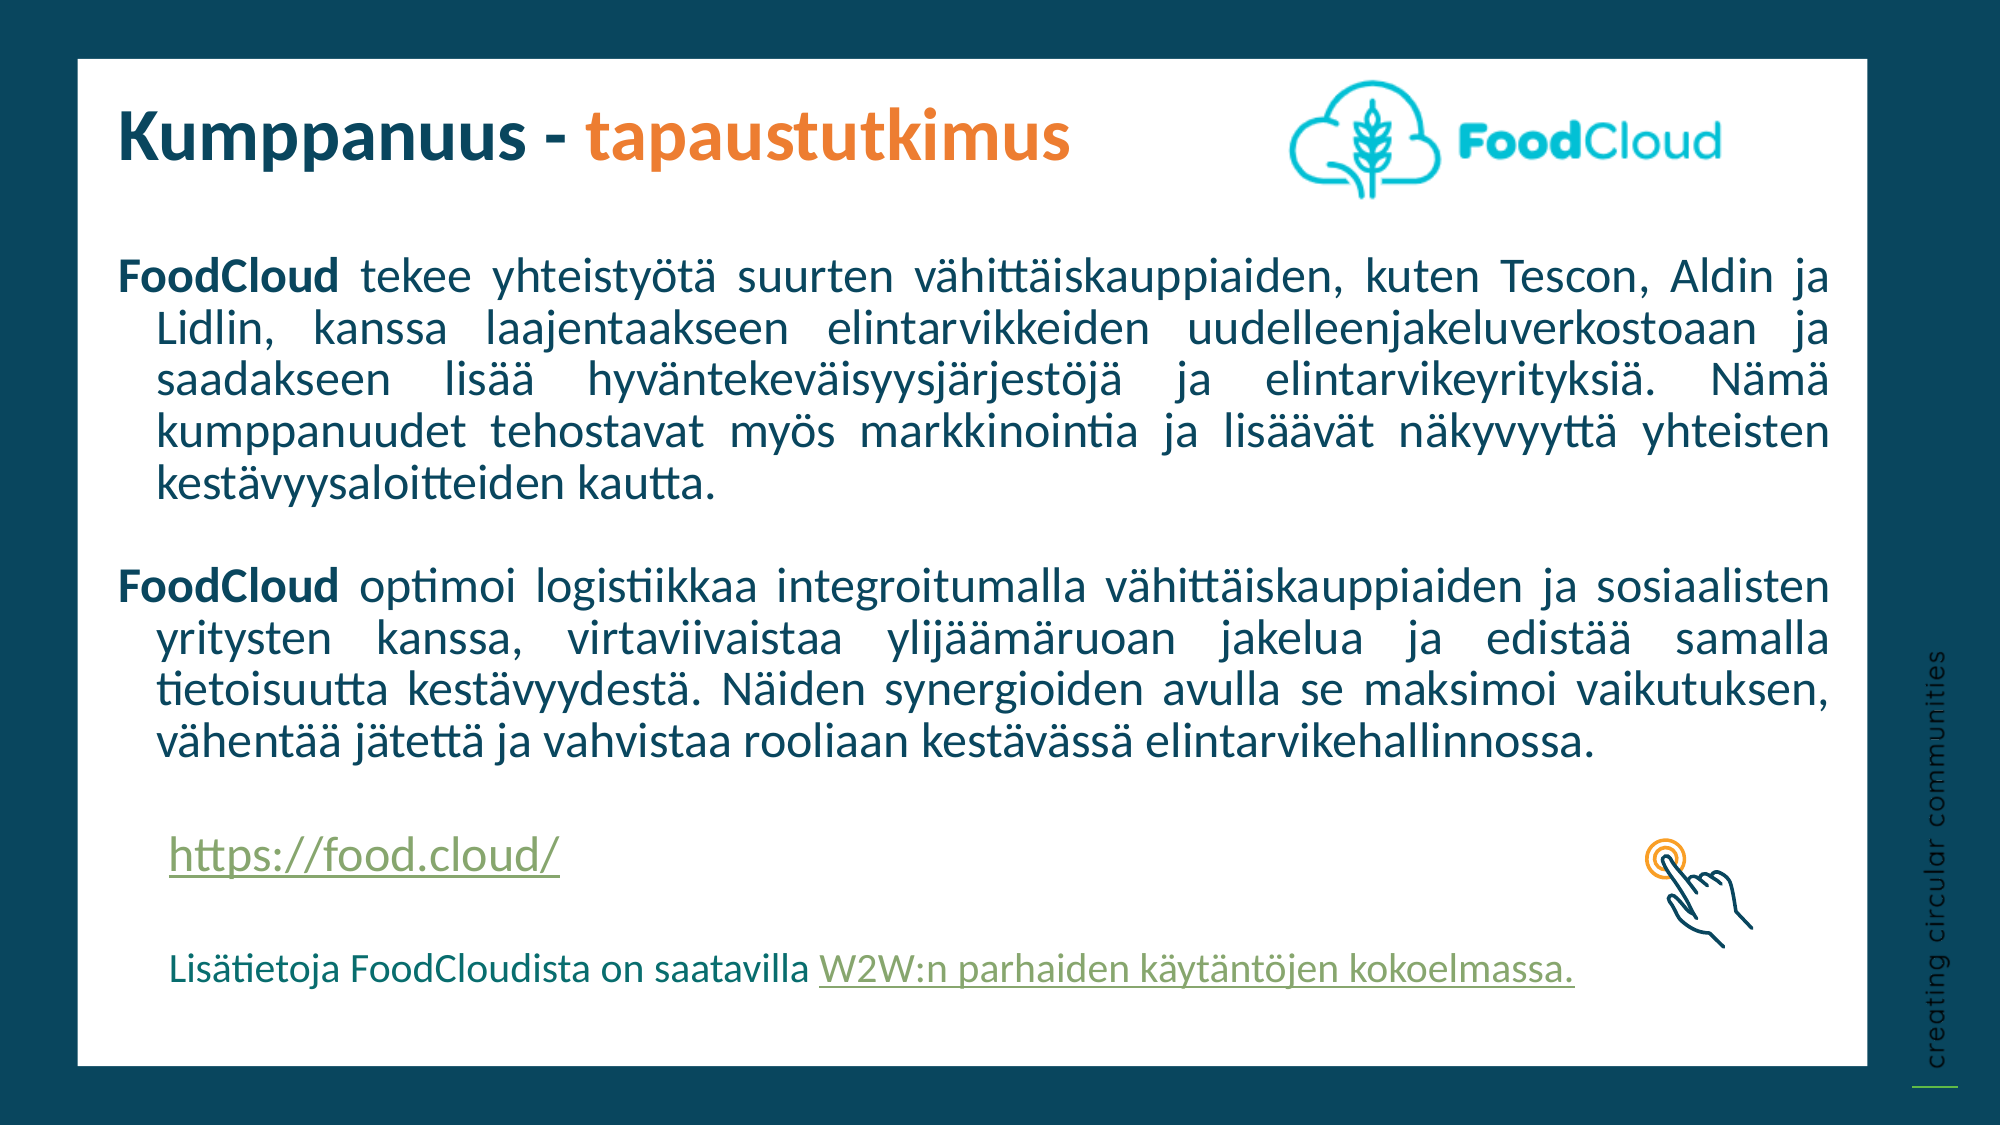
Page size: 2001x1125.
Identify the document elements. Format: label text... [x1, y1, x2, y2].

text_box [1664, 825, 1731, 954]
text_box https://food.cloud/ Lisätietoja FoodCloudista on saatavilla W2W:n parhaiden käytäntöjen kokoelmassa. [153, 813, 1736, 999]
list Kumppanuus - tapaustutkimus [103, 88, 1108, 190]
text_box FoodCloud tekee yhteistyötä suurten vähittäiskauppiaiden, kuten Tescon, Aldin ja Lidlin, kanssa laajentaakseen elintarvikkeiden uudelleenjakeluverkostoaan ja saadakseen lisää hyväntekeväisyysjärjestöjä ja elintarvikeyrityksiä. Nämä kumppanuudet tehostavat myös markkinointia ja lisäävät näkyvyyttä yhteisten kestävyysaloitteiden kautta. FoodCloud optimoi logistiikkaa integroitumalla vähittäiskauppiaiden ja sosiaalisten yritysten kanssa, virtaviivaistaa ylijäämäruoan jakelua ja edistää samalla tietoisuutta kestävyydestä. Näiden synergioiden avulla se maksimoi vaikutuksen, vähentää jätettä ja vahvistaa rooliaan kestävässä elintarvikehallinnossa. [103, 243, 1846, 840]
picture [1251, 74, 1761, 210]
